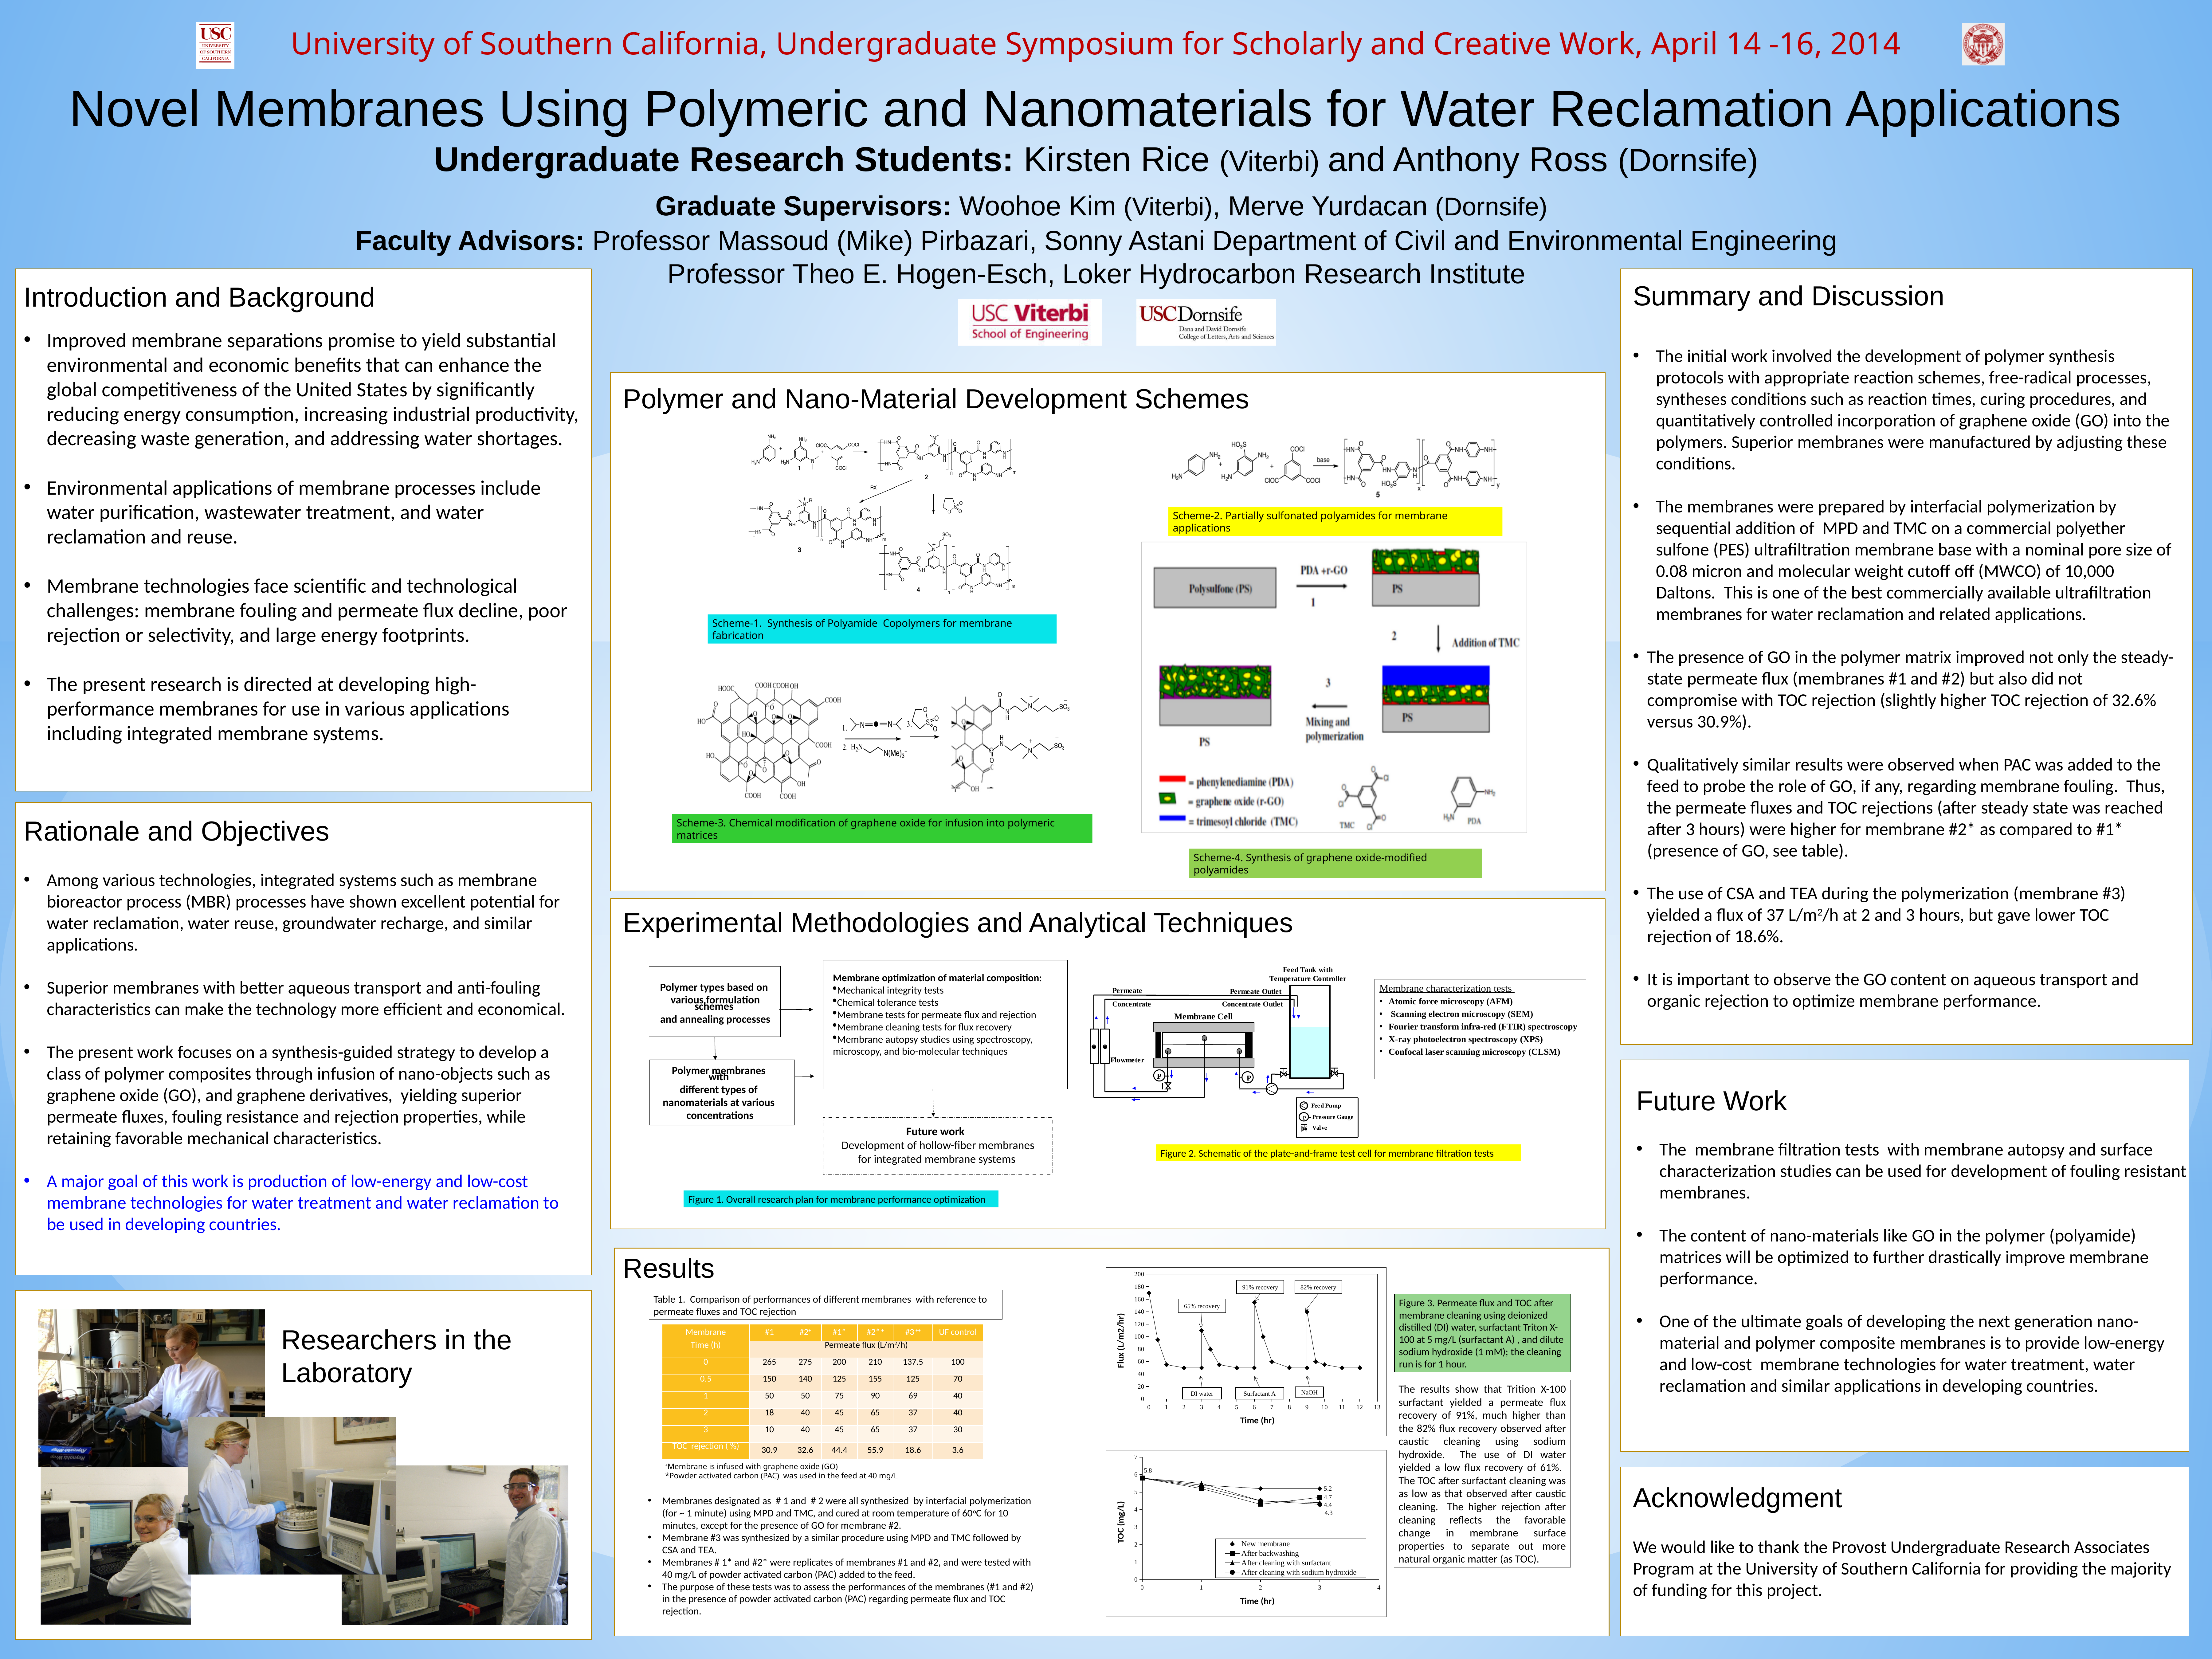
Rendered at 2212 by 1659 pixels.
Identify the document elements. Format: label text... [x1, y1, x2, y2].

text_box Table 1. Comparison of performances of different membranes with reference to permeate fluxes and TOC rejection [993, 1290, 1002, 1320]
picture [1962, 23, 2005, 65]
picture [1110, 541, 1561, 837]
text_box Figure 2. Schematic of the plate-and-frame test cell for membrane filtration tests [1156, 1144, 1521, 1161]
picture [1171, 437, 1500, 500]
text_box Scheme-4. Synthesis of graphene oxide-modified polyamides [1189, 849, 1482, 878]
text_box Introduction and Background Improved membrane separations promise to yield substantial environmental and economic benefits that can enhance the global competitiveness of the United States by significantly reducing energy consumption, increasing industrial productivity, decreasing waste generation, and addressing water shortages. Environmental applications of membrane processes include water purification, wastewater treatment, and water reclamation and reuse. Membrane technologies face scientific and technological challenges: membrane fouling and permeate flux decline, poor rejection or selectivity, and large energy footprints. The present research is directed at developing high-performance membranes for use in various applications including integrated membrane systems. [19, 277, 586, 769]
text_box Polymer and Nano-Material Development Schemes [618, 345, 1333, 416]
text_box Figure 3. Permeate flux and TOC after membrane cleaning using deionized distilled (DI) water, surfactant Triton X-100 at 5 mg/L (surfactant A) , and dilute sodium hydroxide (1 mM); the cleaning run is for 1 hour. [1394, 1294, 1571, 1372]
picture [196, 22, 234, 69]
text_box Scheme-3. Chemical modification of graphene oxide for infusion into polymeric matrices [672, 814, 1092, 843]
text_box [1106, 1267, 1386, 1437]
picture [958, 299, 1102, 346]
text_box Figure 1. Overall research plan for membrane performance optimization [684, 1190, 998, 1207]
picture [694, 680, 1071, 803]
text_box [15, 802, 592, 1275]
picture [188, 1417, 396, 1575]
text_box [610, 898, 1606, 1229]
picture [747, 434, 1017, 595]
text_box [1620, 269, 2193, 1045]
text_box Scheme-2. Partially sulfonated polyamides for membrane applications [1168, 507, 1503, 536]
text_box [614, 1248, 618, 1285]
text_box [1620, 1060, 2193, 1471]
text_box The results show that Trition X-100 surfactant yielded a permeate flux recovery of 91%, much higher than the 82% flux recovery observed after caustic cleaning using sodium hydroxide. The use of DI water yielded a low flux recovery of 61%. The TOC after surfactant cleaning was as low as that observed after caustic cleaning. The higher rejection after cleaning reflects the favorable change in membrane surface properties to separate out more natural organic matter (as TOC). [1394, 1380, 1571, 1567]
text_box University of Southern California, Undergraduate Symposium for Scholarly and Creative Work, April 14 -16, 2014 Novel Membranes Using Polymeric and Nanomaterials for Water Reclamation Applications Undergraduate Research Students: Kirsten Rice (Viterbi) and Anthony Ross (Dornsife) Graduate Supervisors: Woohoe Kim (Viterbi), Merve Yurdacan (Dornsife) Faculty Advisors: Professor Massoud (Mike) Pirbazari, Sonny Astani Department of Civil and Environmental Engineering Professor Theo E. Hogen-Esch, Loker Hydrocarbon Research Institute [0, 22, 2212, 324]
text_box Membranes designated as # 1 and # 2 were all synthesized by interfacial polymerization (for ~ 1 minute) using MPD and TMC, and cured at room temperature of 60oC for 10 minutes, except for the presence of GO for membrane #2. Membrane #3 was synthesized by a similar procedure using MPD and TMC followed by CSA and TEA. Membranes # 1* and #2* were replicates of membranes #1 and #2, and were tested with 40 mg/L of powder activated carbon (PAC) added to the feed. The purpose of these tests was to assess the performances of the membranes (#1 and #2) in the presence of powder activated carbon (PAC) regarding permeate flux and TOC rejection. [993, 1492, 1043, 1619]
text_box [1087, 964, 1363, 1139]
text_box [992, 1248, 1610, 1636]
text_box Membrane characterization tests Atomic force microscopy (AFM) Scanning electron microscopy (SEM) Fourier transform infra-red (FTIR) spectroscopy X-ray photoelectron spectroscopy (XPS) Confocal laser scanning microscopy (CLSM) [1375, 979, 1586, 1079]
text_box Experimental Methodologies and Analytical Techniques [618, 869, 1333, 940]
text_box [15, 1286, 991, 1640]
text_box [610, 372, 1606, 891]
text_box Results [618, 1215, 1333, 1286]
text_box Scheme-1. Synthesis of Polyamide Copolymers for membrane fabrication [708, 614, 1057, 644]
chart [1106, 1450, 1386, 1617]
text_box Acknowledgment We would like to thank the Provost Undergraduate Research Associates Program at the University of Southern California for providing the majority of funding for this project. [1628, 1477, 2186, 1650]
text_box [649, 960, 1068, 1175]
text_box Summary and Discussion The initial work involved the development of polymer synthesis protocols with appropriate reaction schemes, free-radical processes, syntheses conditions such as reaction times, curing procedures, and quantitatively controlled incorporation of graphene oxide (GO) into the polymers. Superior membranes were manufactured by adjusting these conditions. The membranes were prepared by interfacial polymerization by sequential addition of MPD and TMC on a commercial polyether sulfone (PES) ultrafiltration membrane base with a nominal pore size of 0.08 micron and molecular weight cutoff off (MWCO) of 10,000 Daltons. This is one of the best commercially available ultrafiltration membranes for water reclamation and related applications. The presence of GO in the polymer matrix improved not only the steady-state permeate flux (membranes #1 and #2) but also did not compromise with TOC rejection (slightly higher TOC rejection of 32.6% versus 30.9%). Qualitatively similar results were observed when PAC was added to the feed to probe the role of GO, if any, regarding membrane fouling. Thus, the permeate fluxes and TOC rejections (after steady state was reached after 3 hours) were higher for membrane #2* as compared to #1* (presence of GO, see table). The use of CSA and TEA during the polymerization (membrane #3) yielded a flux of 37 L/m2/h at 2 and 3 hours, but gave lower TOC rejection of 18.6%. It is important to observe the GO content on aqueous transport and organic rejection to optimize membrane performance. [1628, 276, 2181, 1056]
picture [1136, 299, 1276, 346]
text_box [1620, 1473, 2189, 1636]
text_box [15, 269, 592, 791]
